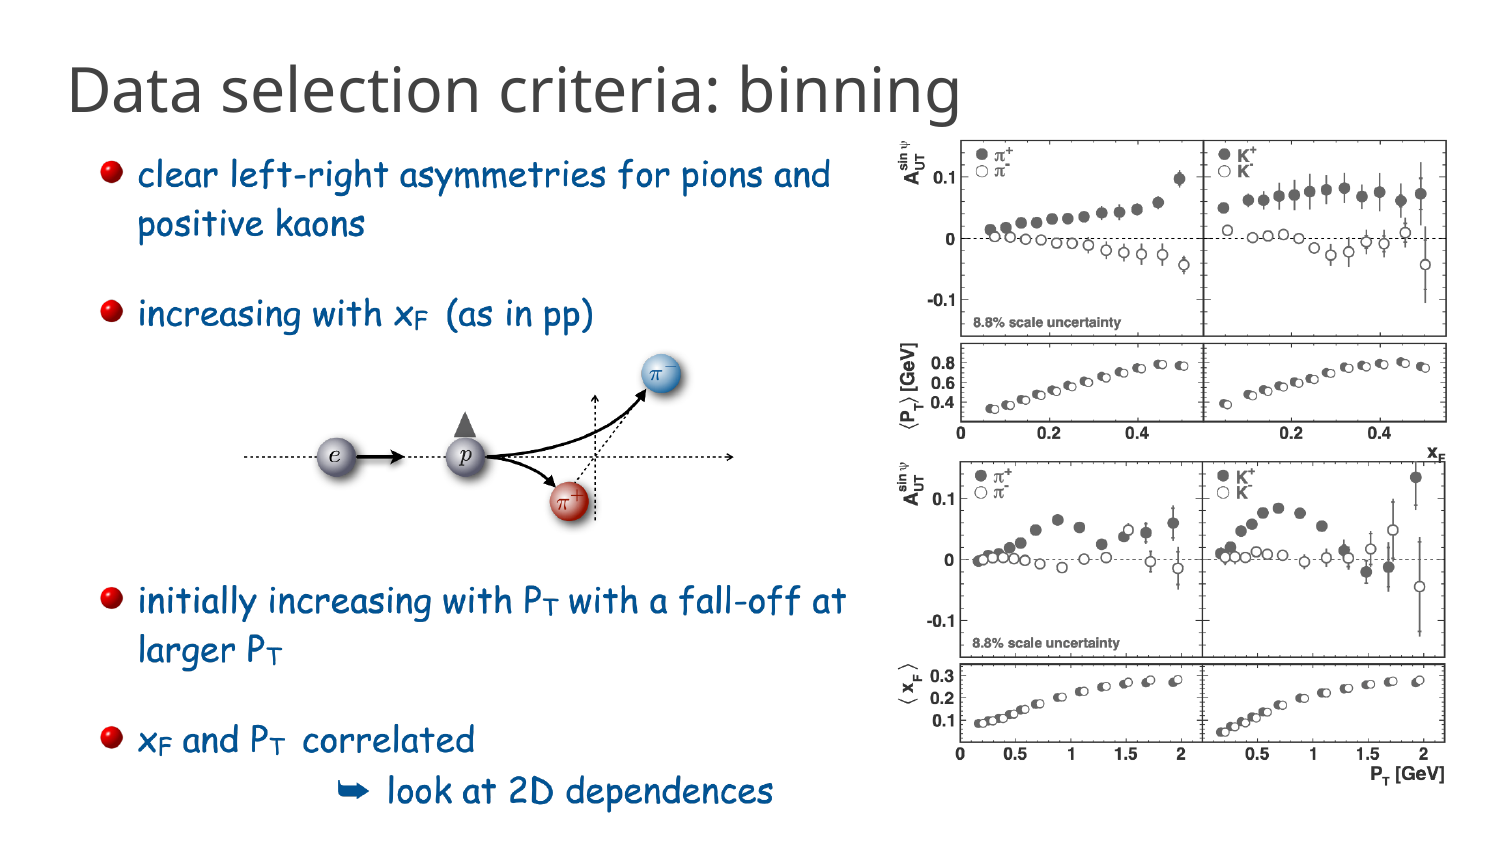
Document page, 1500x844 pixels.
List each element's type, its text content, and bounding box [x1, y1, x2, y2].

title Data selection criteria: binning [51, 20, 1449, 138]
picture [49, 138, 1449, 827]
